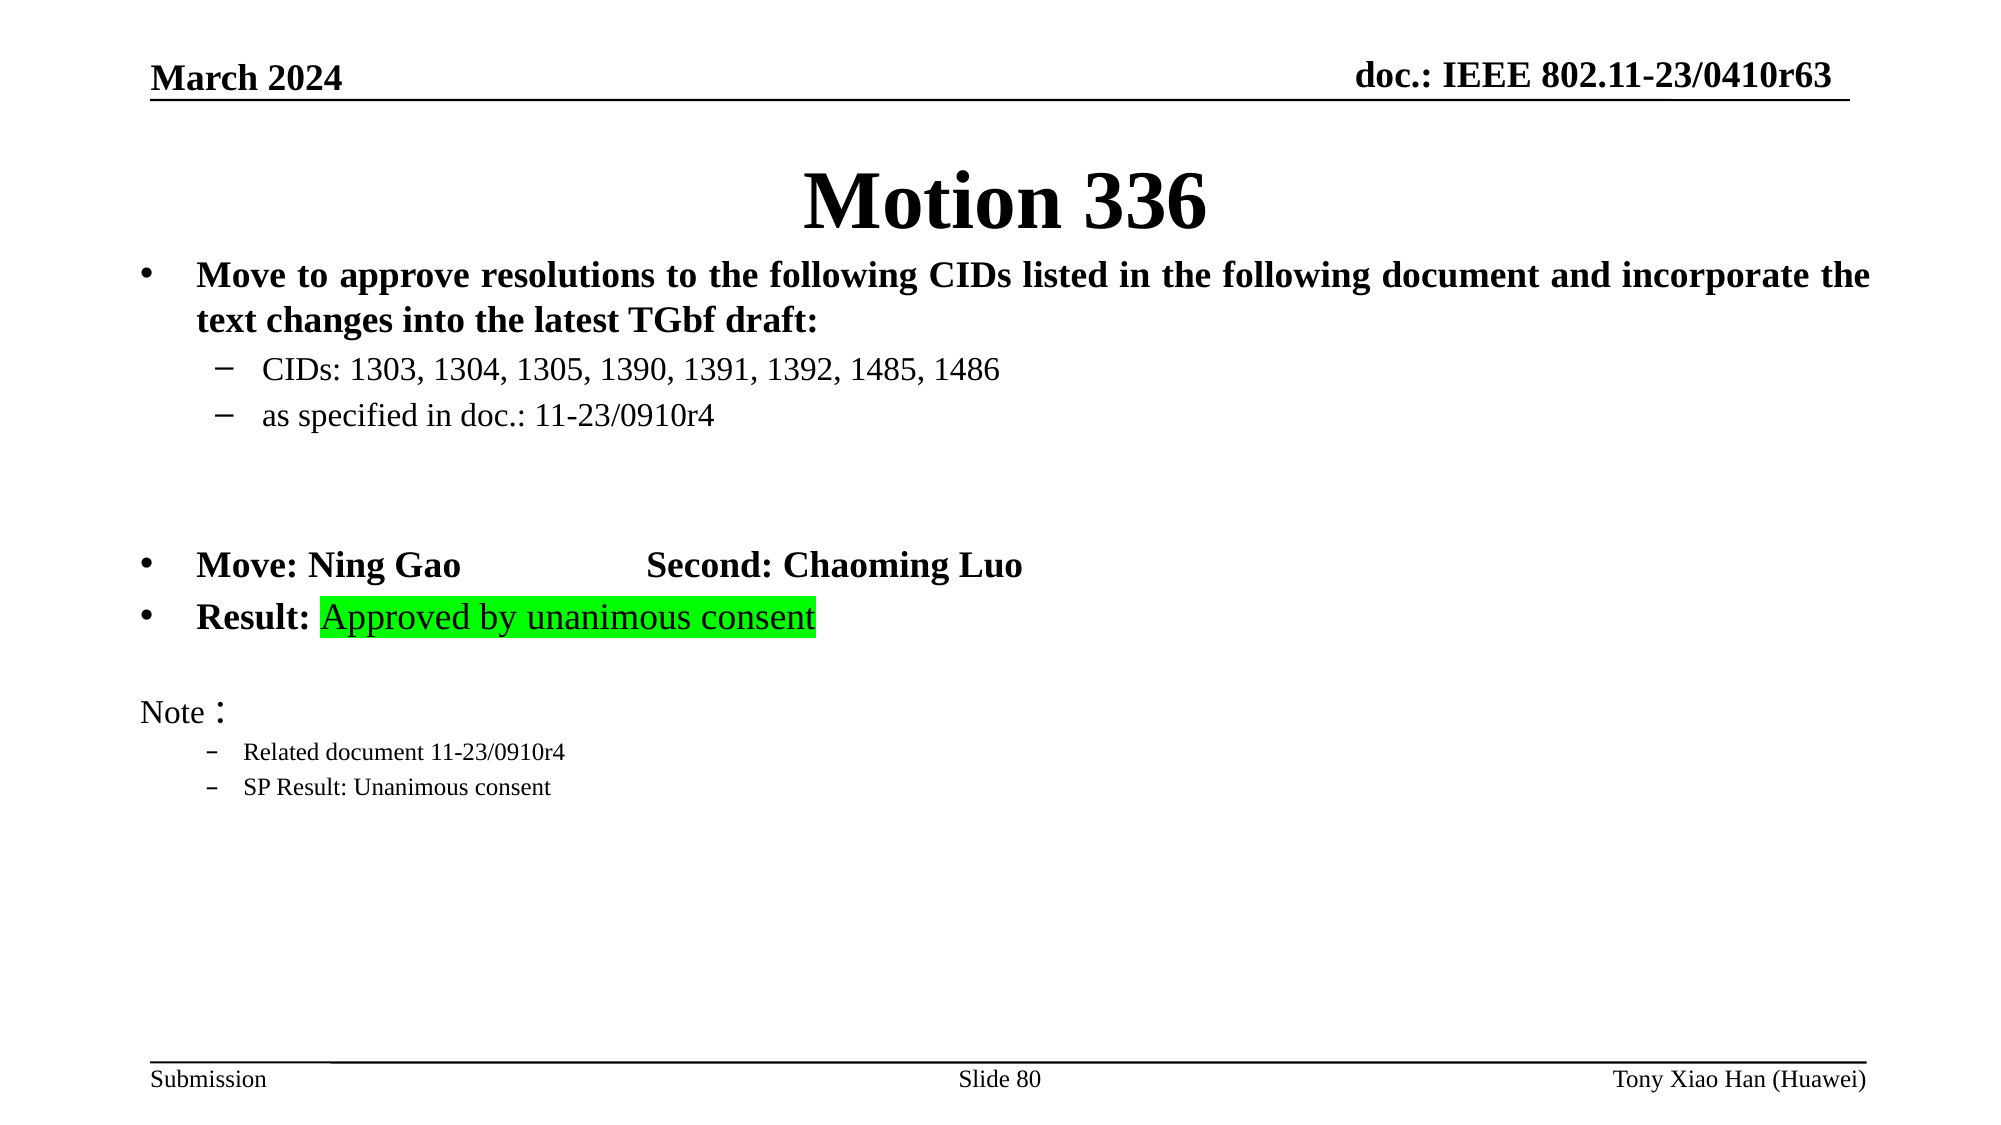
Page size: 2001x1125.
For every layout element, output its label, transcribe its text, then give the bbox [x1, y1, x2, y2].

text_box Move to approve resolutions to the following CIDs listed in the following document and incorporate the text changes into the latest TGbf draft: CIDs: 1303, 1304, 1305, 1390, 1391, 1392, 1485, 1486 as specified in doc.: 11-23/0910r4 Move: Ning Gao Second: Chaoming Luo Result: Approved by unanimous consent Note： Related document 11-23/0910r4 SP Result: Unanimous consent [125, 212, 1888, 900]
text_box Motion 336 [368, 137, 1644, 212]
